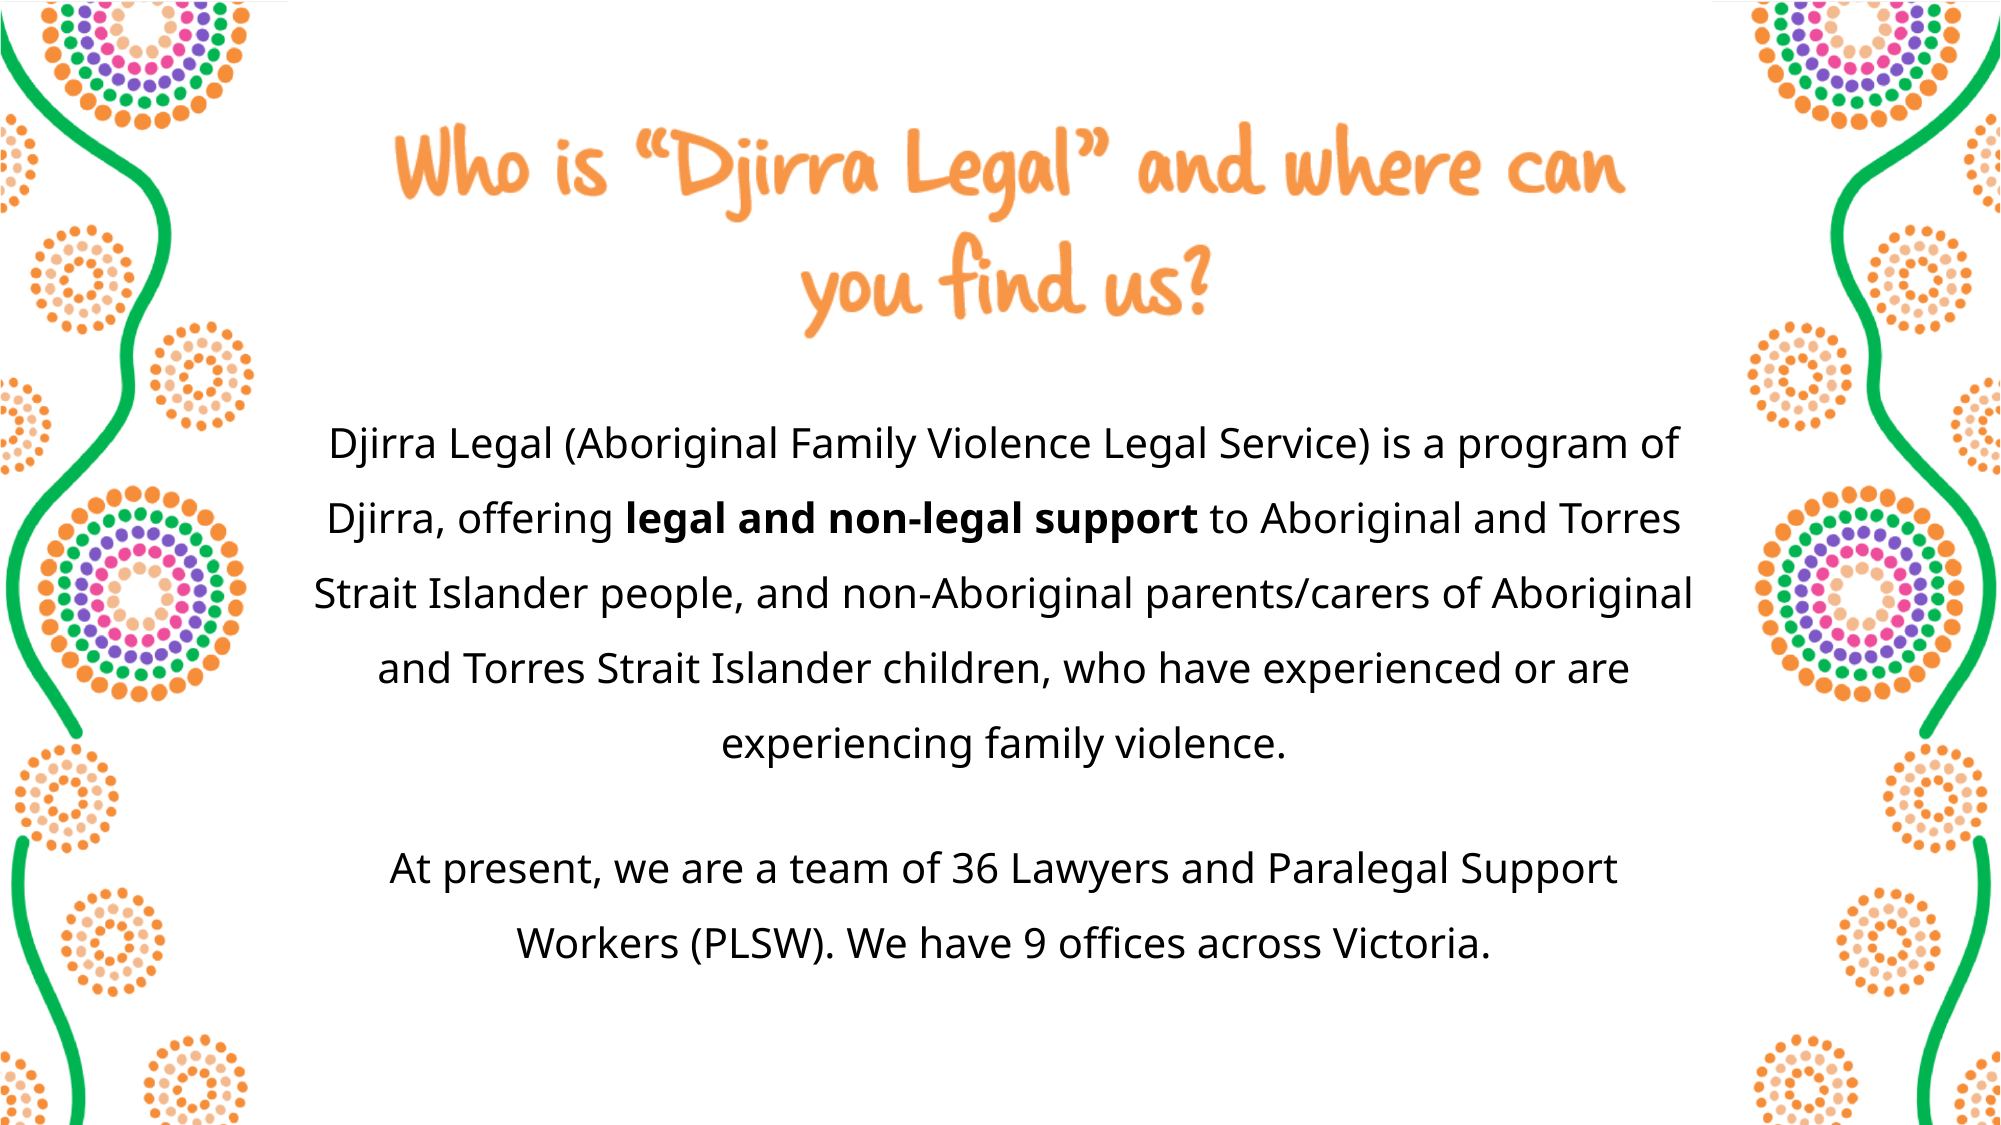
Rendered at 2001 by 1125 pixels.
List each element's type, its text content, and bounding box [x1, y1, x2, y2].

text_box Djirra Legal (Aboriginal Family Violence Legal Service) is a program of Djirra, offering legal and non-legal support to Aboriginal and Torres Strait Islander people, and non-Aboriginal parents/carers of Aboriginal and Torres Strait Islander children, who have experienced or are experiencing family violence. At present, we are a team of 36 Lawyers and Paralegal Support Workers (PLSW). We have 9 offices across Victoria. [296, 384, 1712, 975]
picture [0, 1, 707, 1125]
picture [353, 71, 1647, 367]
picture [1293, 1, 2001, 1125]
